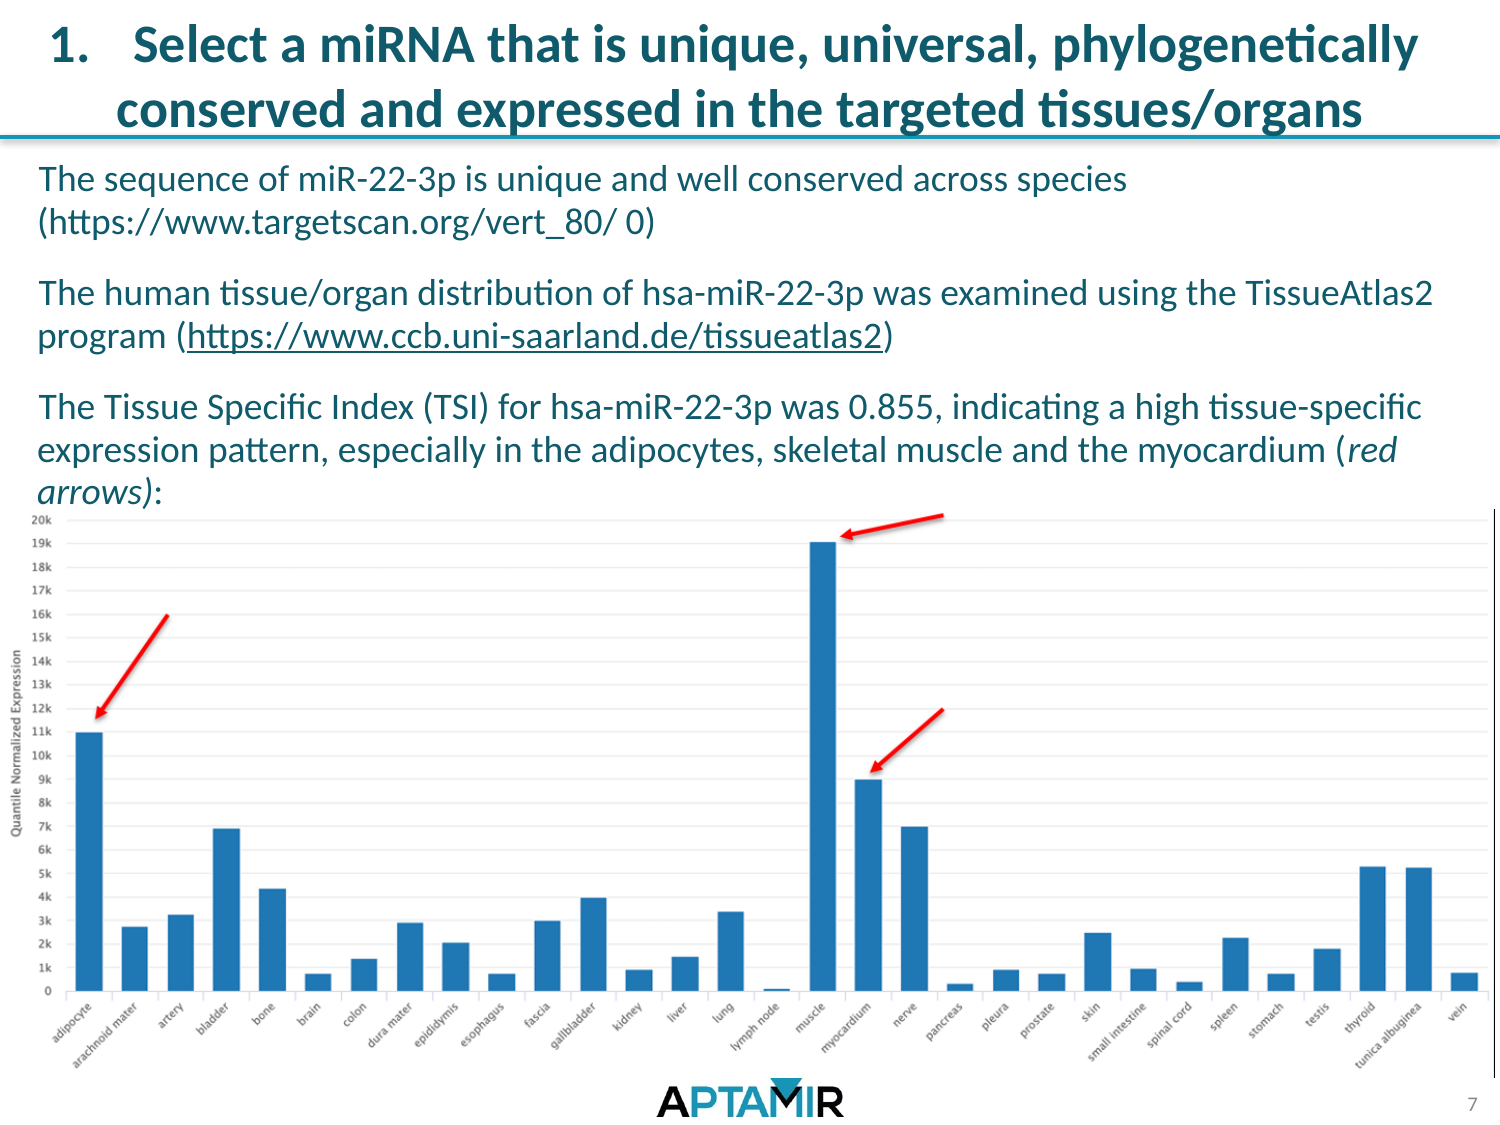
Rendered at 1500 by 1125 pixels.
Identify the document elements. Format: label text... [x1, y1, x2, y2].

slide_number 7 [1450, 1083, 1495, 1125]
text_box The sequence of miR-22-3p is unique and well conserved across species (https://www.targetscan.org/vert_80/ 0) The human tissue/organ distribution of hsa-miR-22-3p was examined using the TissueAtlas2 program (https://www.ccb.uni-saarland.de/tissueatlas2) The Tissue Specific Index (TSI) for hsa-miR-22-3p was 0.855, indicating a high tissue-specific expression pattern, especially in the adipocytes, skeletal muscle and the myocardium (red arrows): [22, 150, 1480, 507]
text_box Select a miRNA that is unique, universal, phylogenetically conserved and expressed in the targeted tissues/organs [0, 1, 1494, 146]
picture [4, 509, 1495, 1117]
